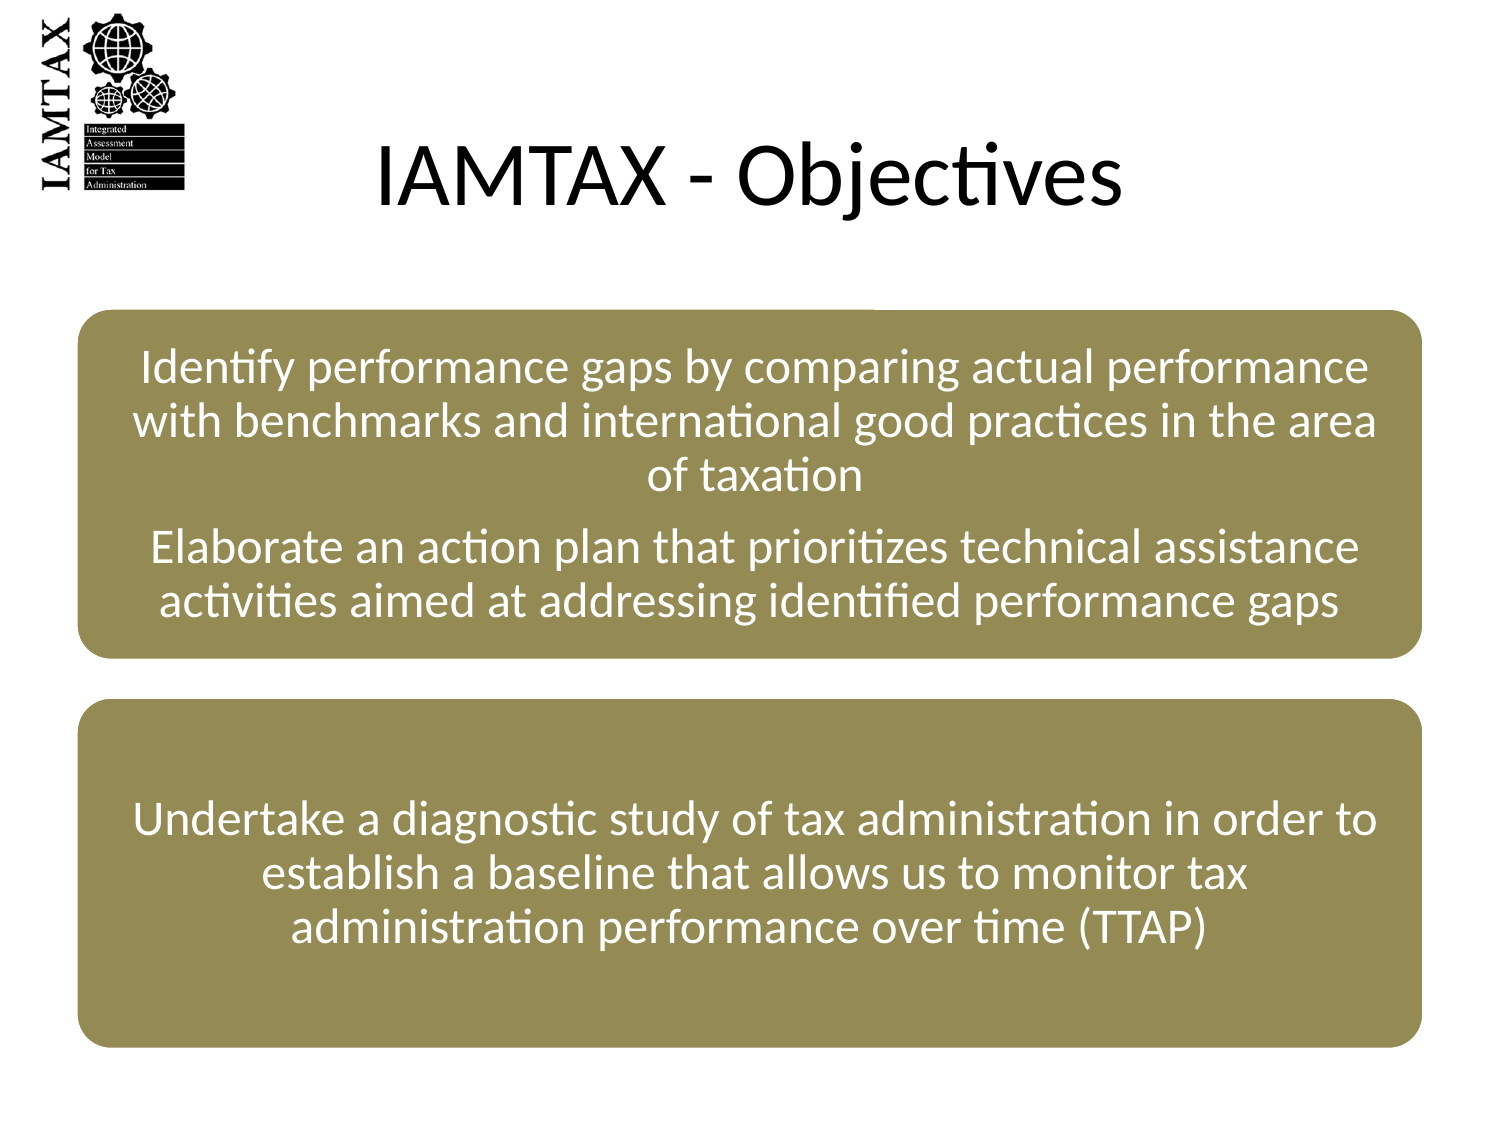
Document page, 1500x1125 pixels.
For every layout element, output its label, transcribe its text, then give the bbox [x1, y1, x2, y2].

picture [24, 1, 188, 201]
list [74, 307, 1426, 1051]
title IAMTAX - Objectives [75, 75, 1425, 263]
